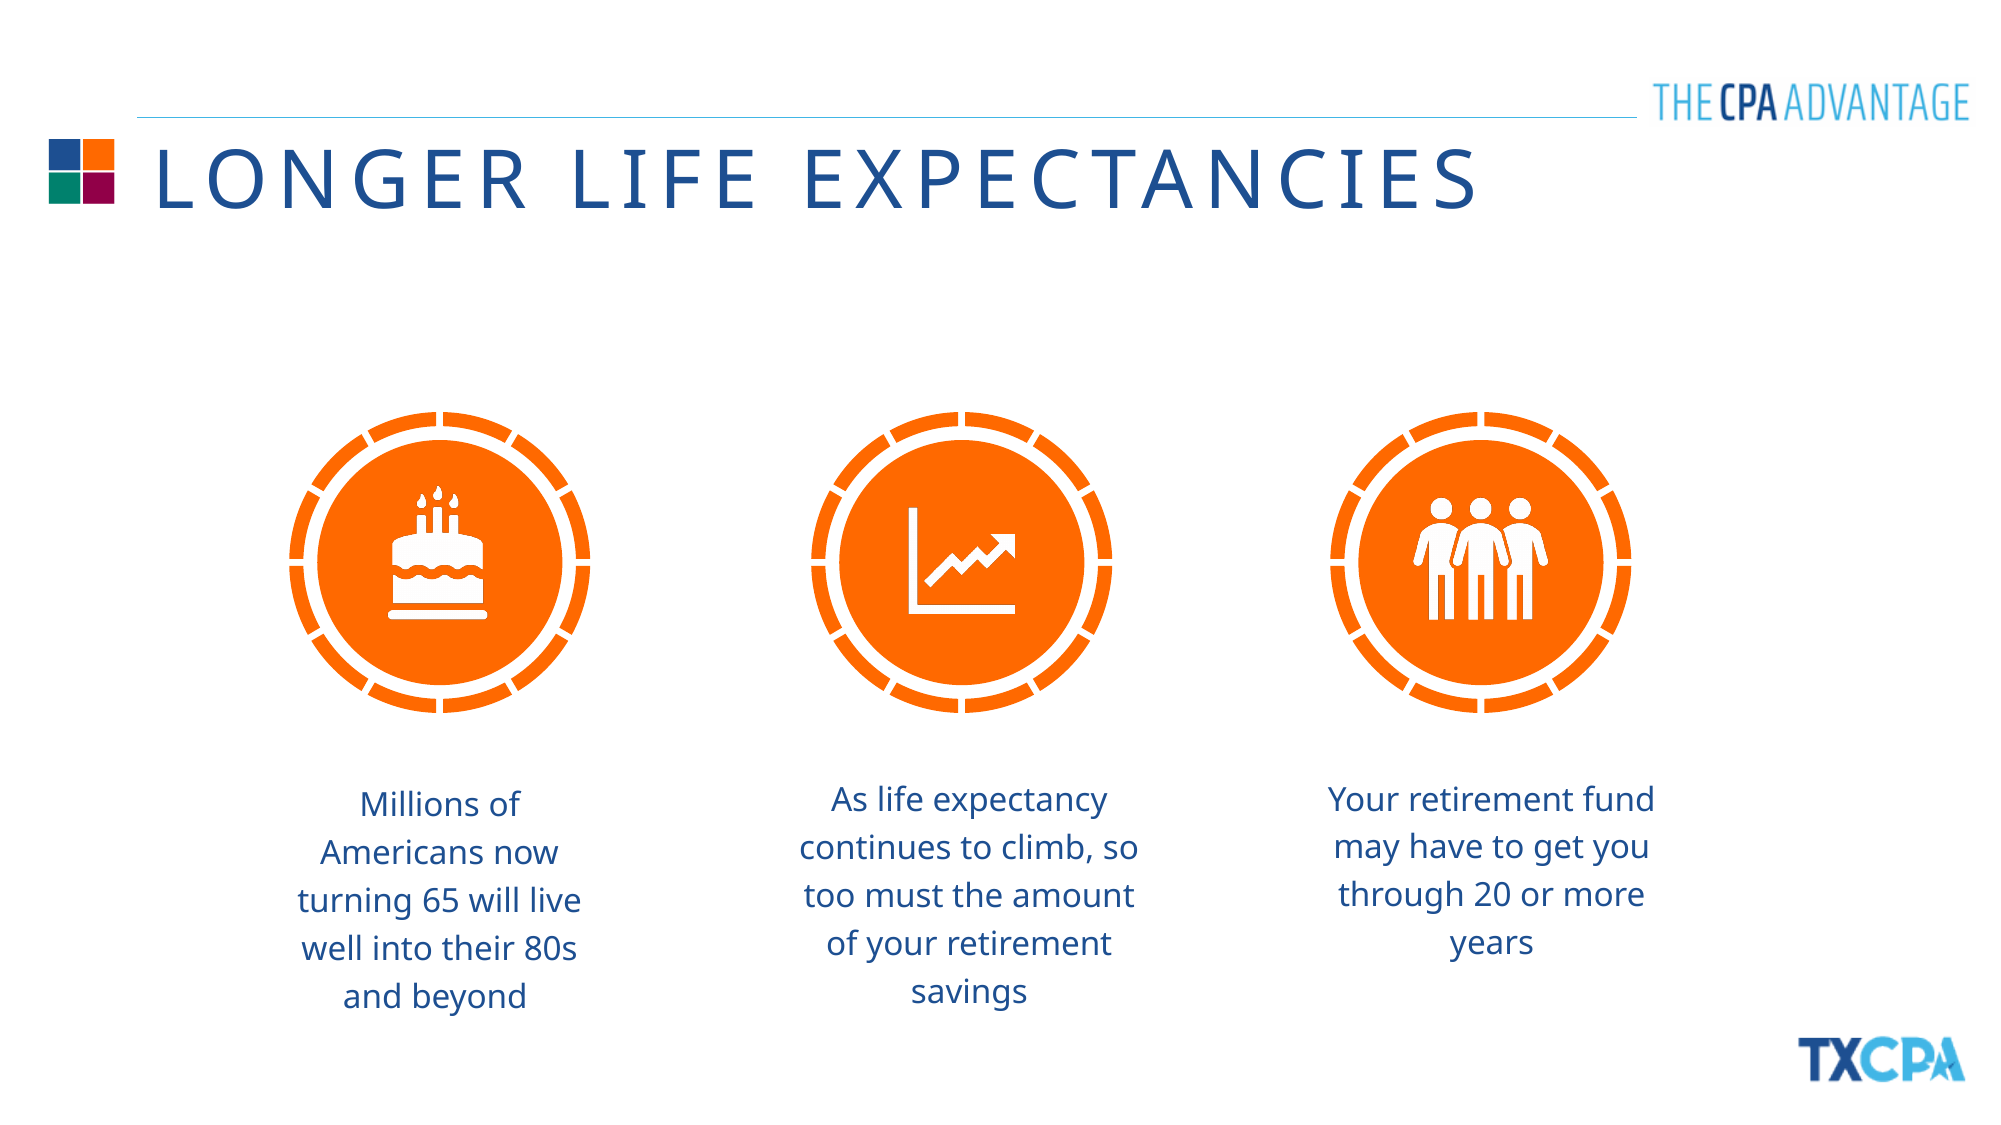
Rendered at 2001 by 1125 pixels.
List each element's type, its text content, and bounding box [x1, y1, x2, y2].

picture [1766, 995, 2000, 1124]
picture [1649, 77, 1976, 127]
text_box As life expectancy continues to climb, so too must the amount of your retirement savings [788, 760, 1151, 1010]
text_box Millions of Americans now turning 65 will live well into their 80s and beyond [280, 765, 600, 1016]
picture [360, 475, 515, 630]
title LONGER LIFE EXPECTANCIES [137, 130, 1863, 235]
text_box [1330, 412, 1632, 713]
picture [1405, 483, 1556, 634]
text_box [811, 412, 1113, 713]
picture [886, 485, 1037, 636]
picture [45, 136, 118, 207]
text_box Your retirement fund may have to get you through 20 or more years [1303, 759, 1681, 962]
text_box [289, 412, 591, 713]
